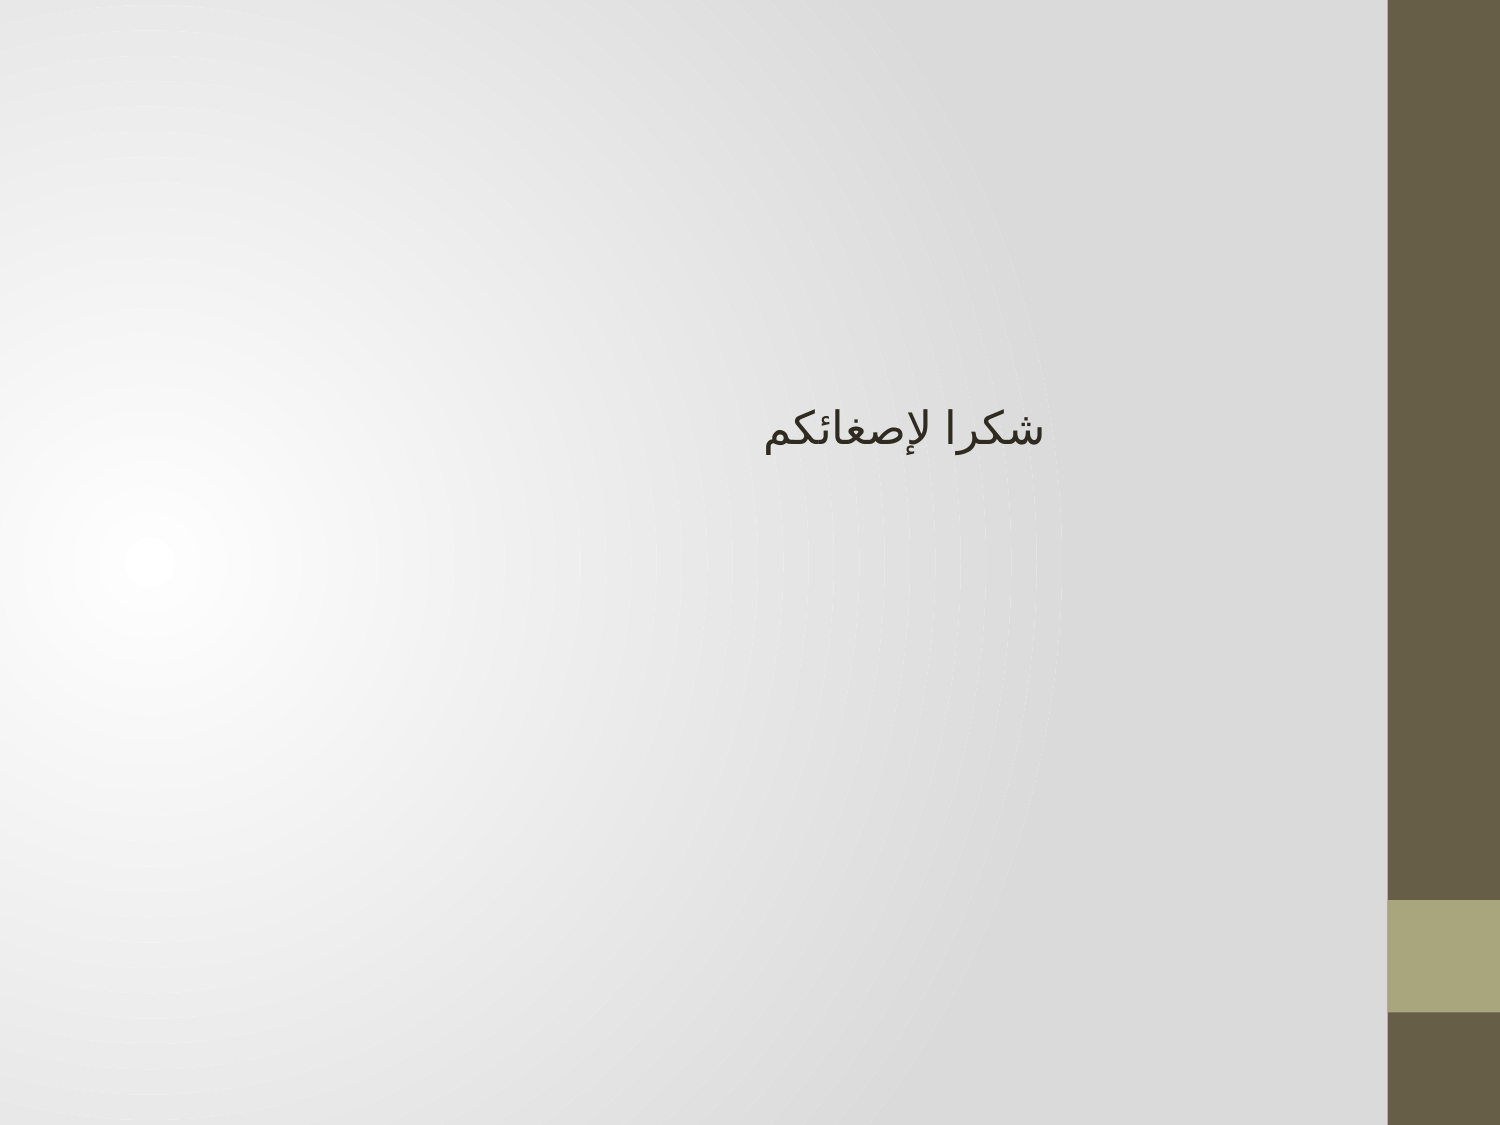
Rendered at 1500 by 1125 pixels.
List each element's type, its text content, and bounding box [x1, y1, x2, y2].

list شكرا لإصغائكم [75, 262, 1325, 1050]
